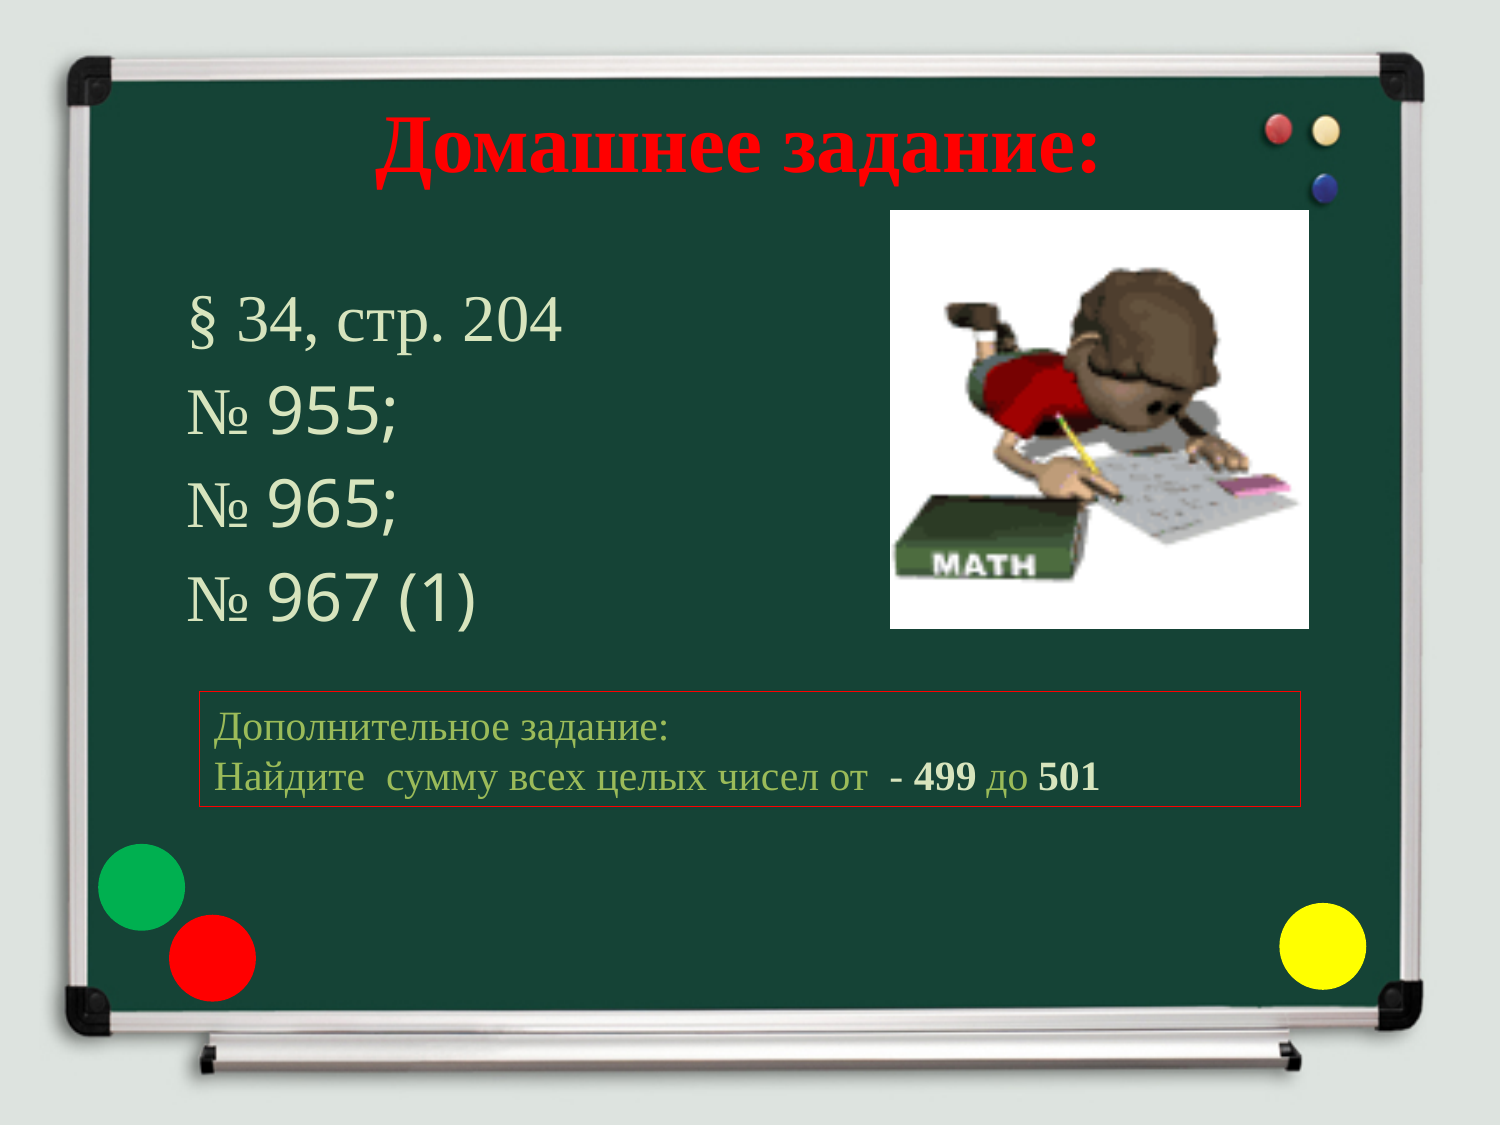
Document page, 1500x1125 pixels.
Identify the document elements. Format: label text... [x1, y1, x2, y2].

text_box Дополнительное задание: Найдите сумму всех целых чисел от - 499 до 501 [199, 691, 1301, 807]
list § 34, стр. 204 № 955; № 965; № 967 (1) [170, 266, 645, 651]
title Домашнее задание: [74, 44, 1426, 233]
picture [0, 0, 1500, 1125]
